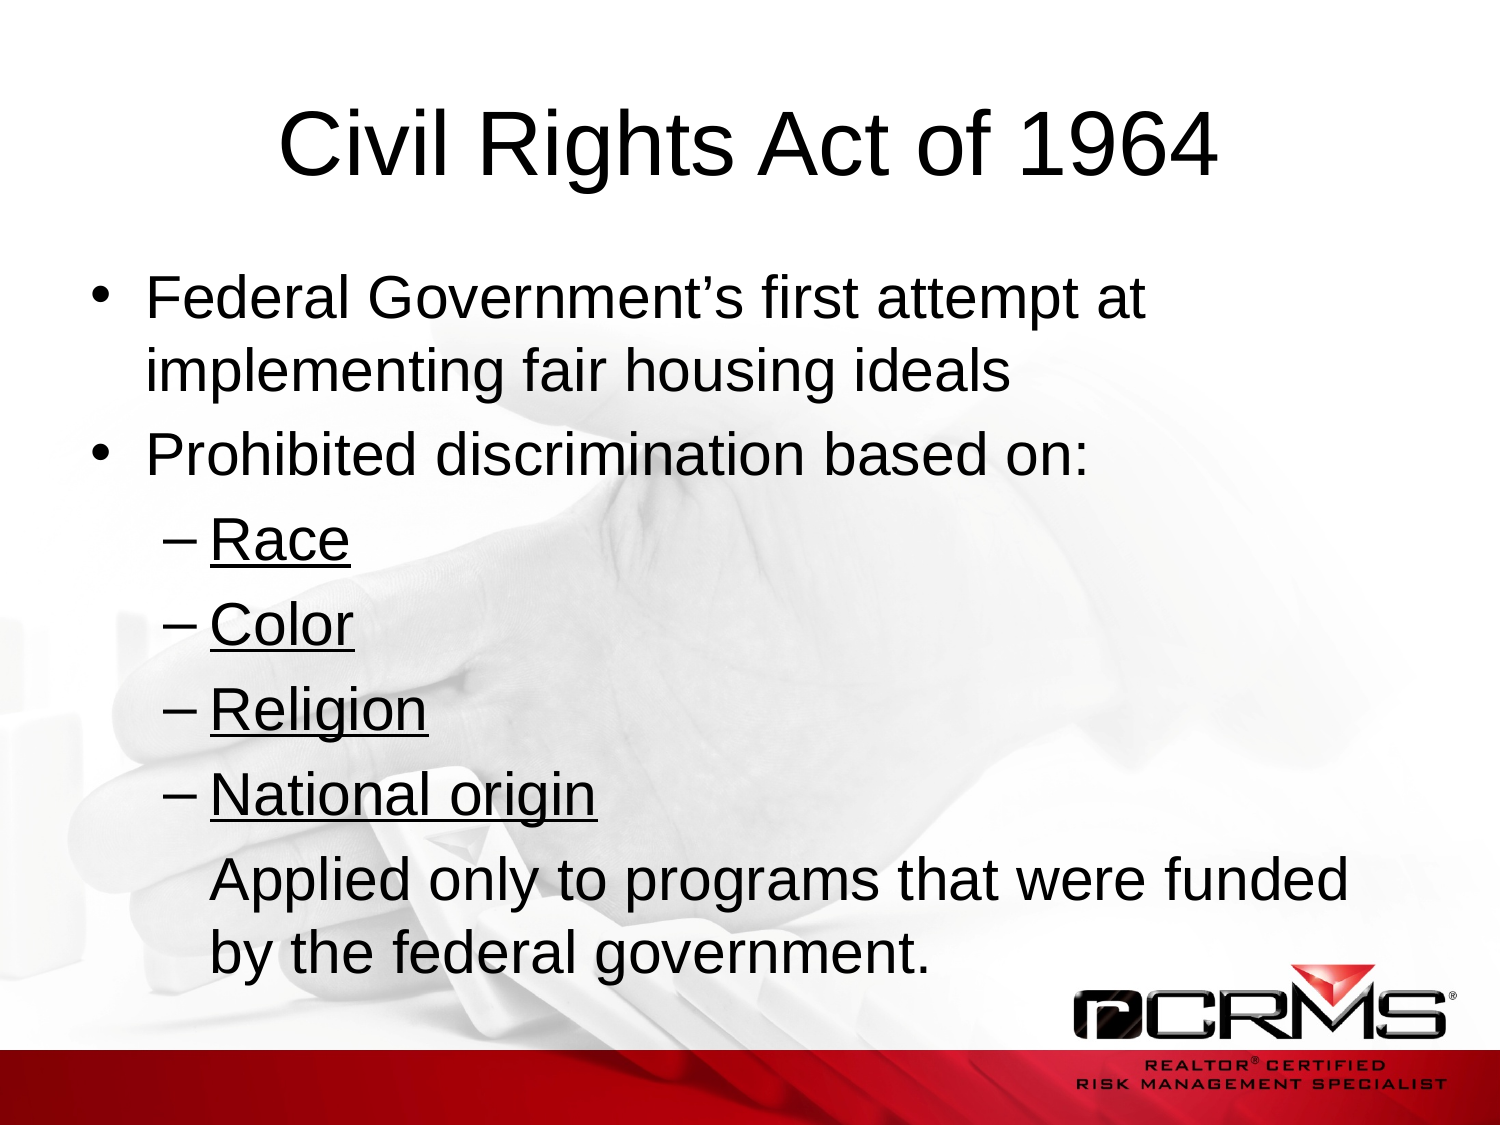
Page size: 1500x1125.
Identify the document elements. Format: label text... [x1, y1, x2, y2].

picture [0, 0, 1500, 1125]
title Civil Rights Act of 1964 [75, 45, 1425, 233]
list Federal Government’s first attempt at implementing fair housing ideals Prohibited discrimination based on: Race Color Religion National origin Applied only to programs that were funded by the federal government. [75, 249, 1425, 1000]
